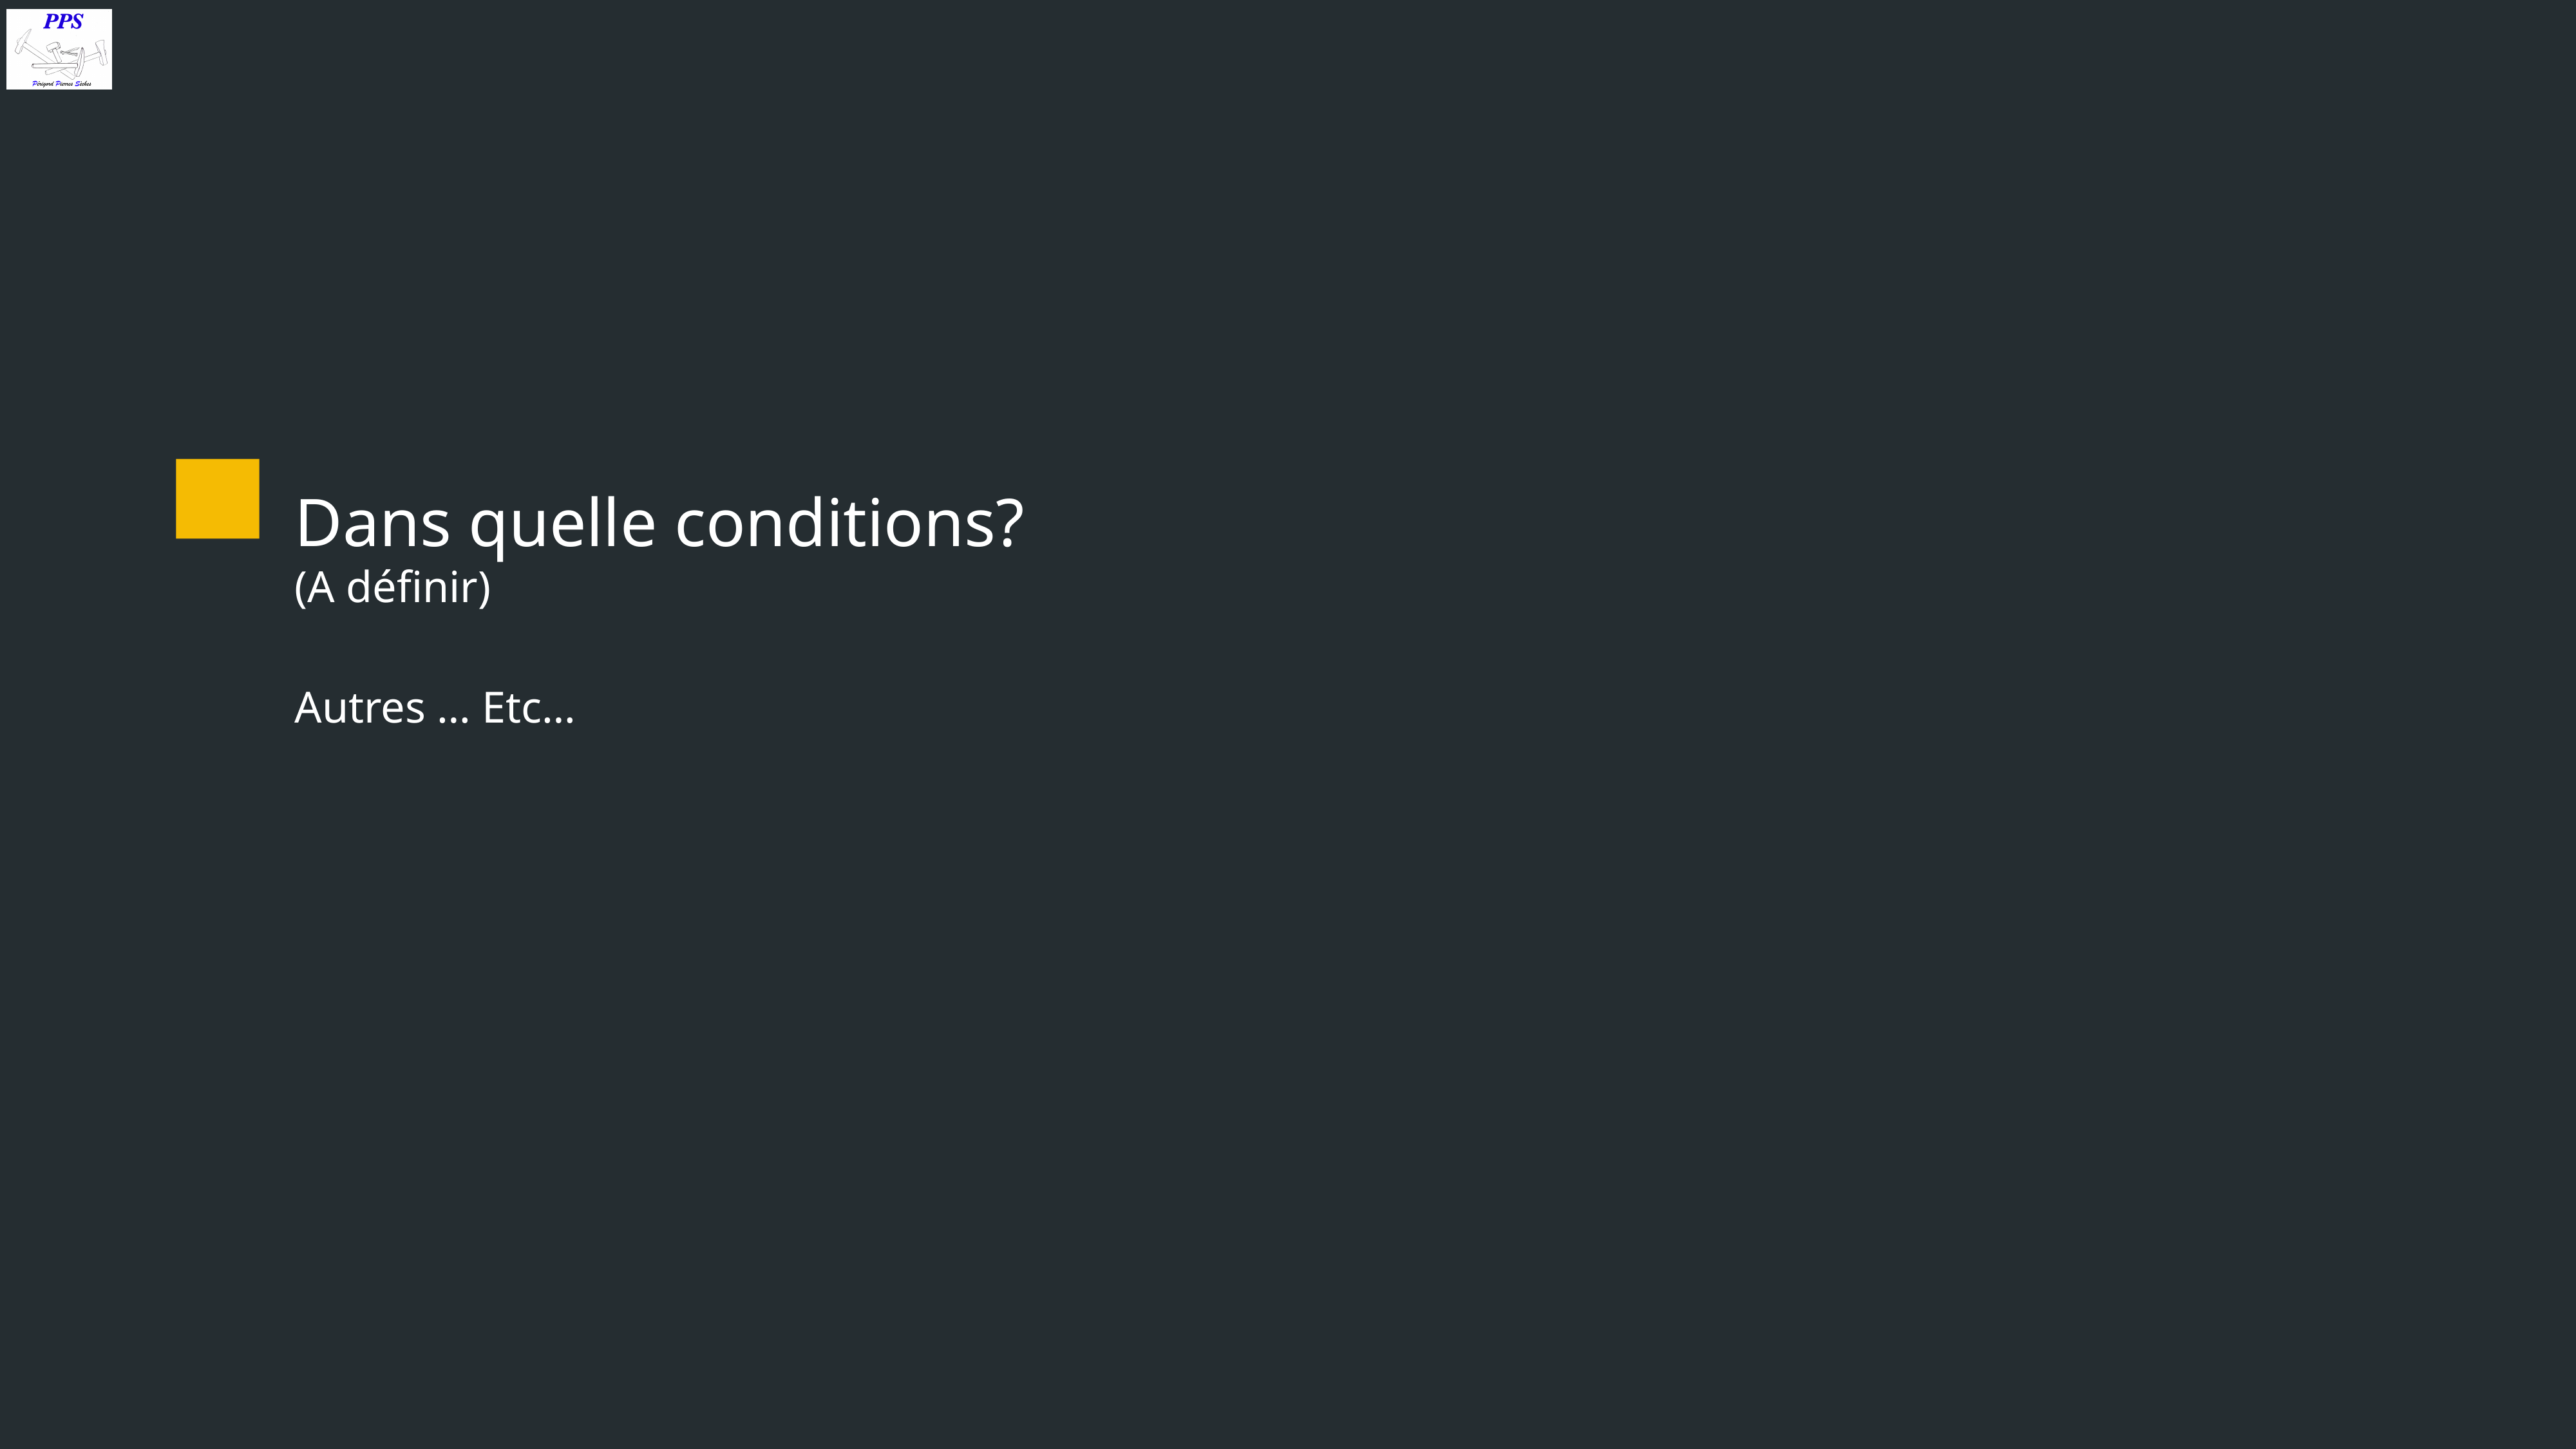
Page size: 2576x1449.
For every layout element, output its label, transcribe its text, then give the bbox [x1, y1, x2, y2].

text_box [176, 459, 260, 539]
picture [6, 9, 112, 90]
text_box Dans quelle conditions? (A définir) Autres … Etc… [289, 475, 2514, 737]
